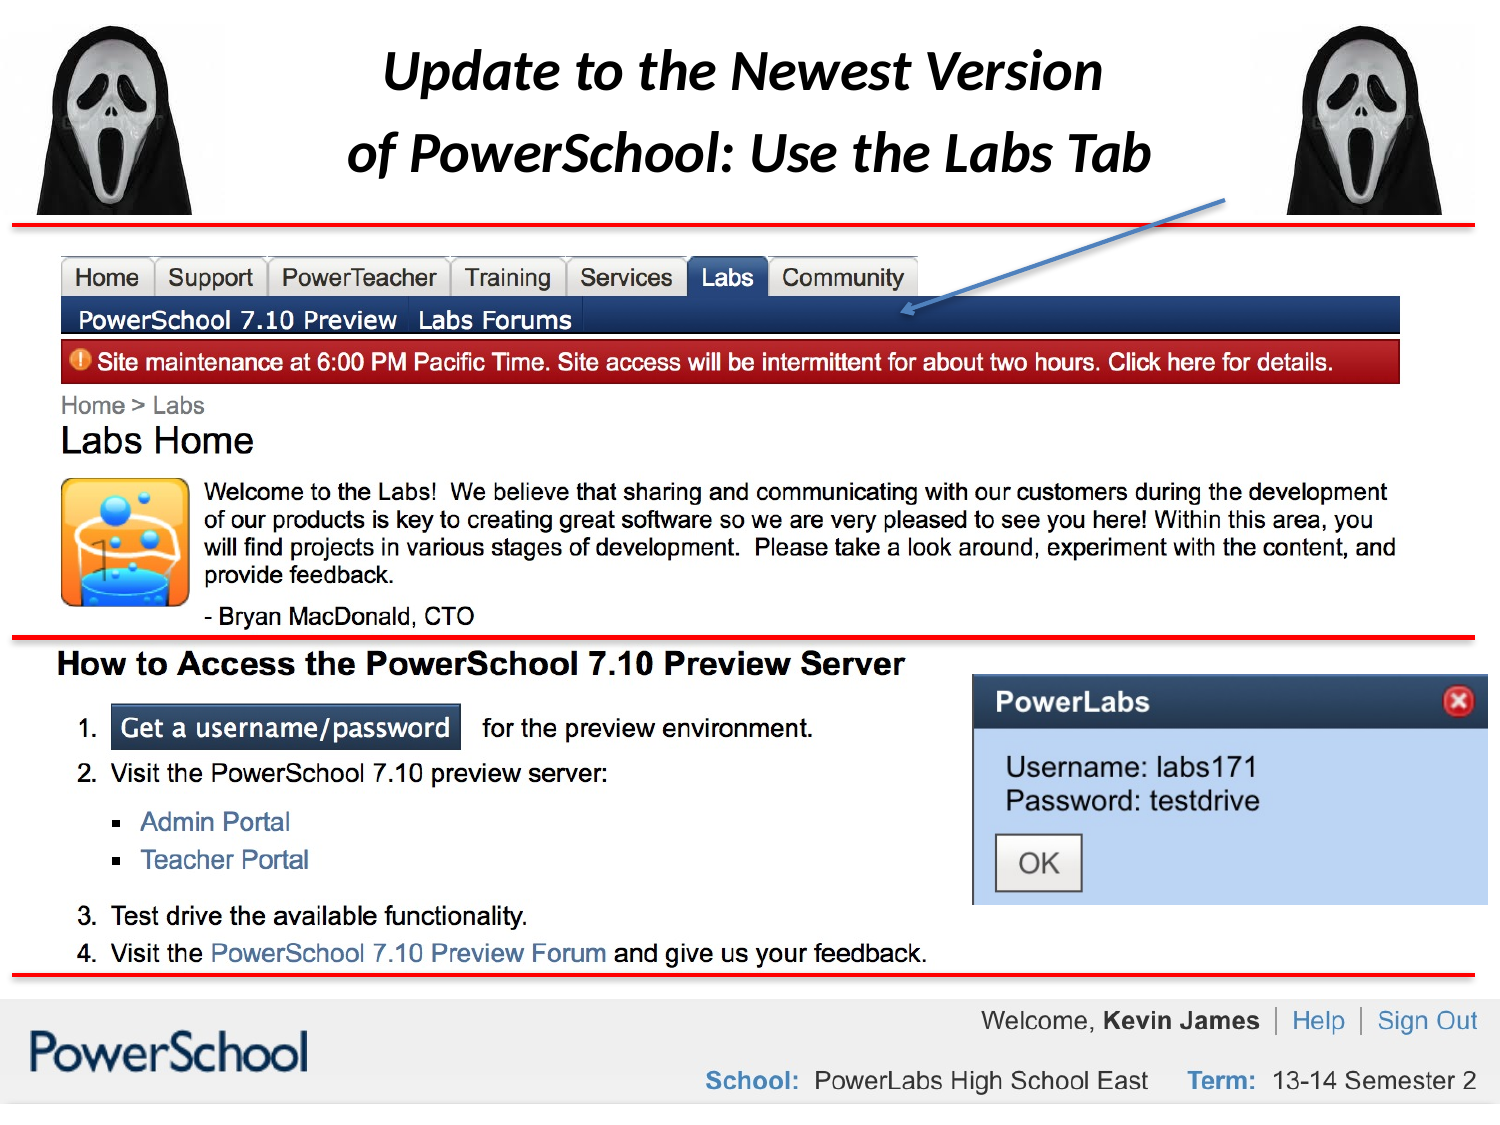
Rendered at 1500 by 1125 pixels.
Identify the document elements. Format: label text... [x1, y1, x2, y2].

picture [37, 643, 955, 974]
picture [49, 249, 1413, 637]
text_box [899, 199, 1226, 313]
picture [0, 999, 1500, 1104]
list Update to the Newest Version of PowerSchool: Use the Labs Tab [226, 24, 1248, 113]
picture [0, 24, 226, 215]
picture [1249, 24, 1476, 215]
picture [972, 674, 1488, 905]
